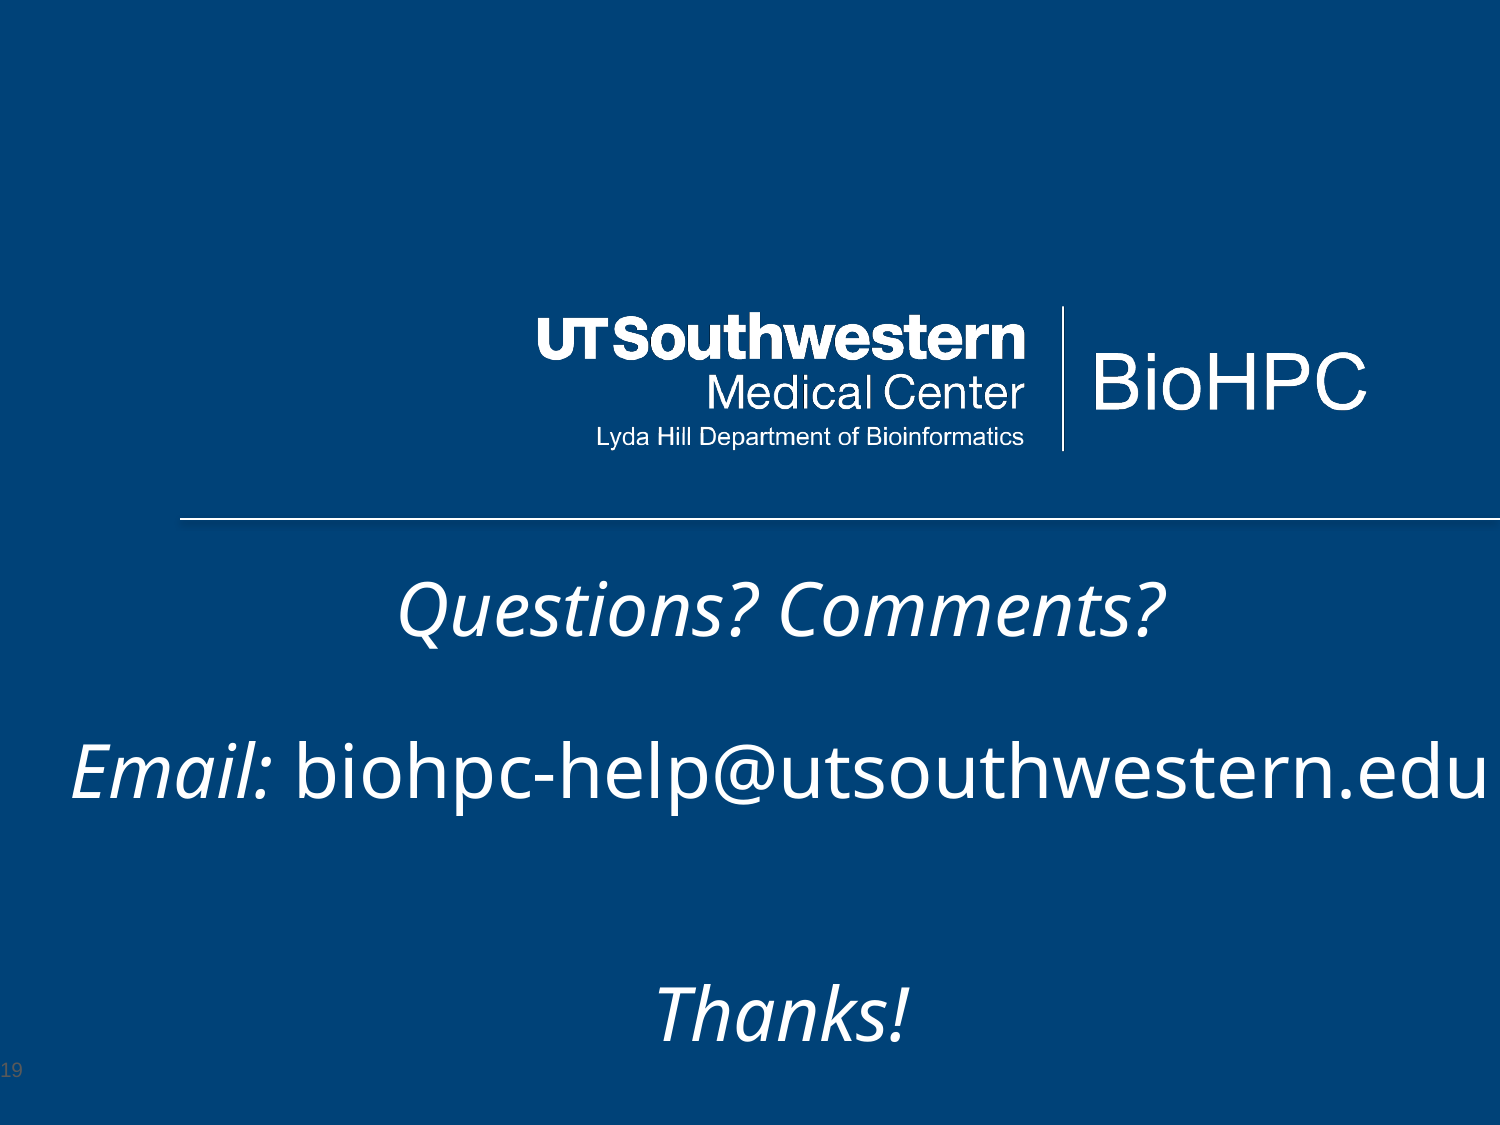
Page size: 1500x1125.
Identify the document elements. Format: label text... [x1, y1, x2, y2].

slide_number 19 [0, 1056, 75, 1091]
list Questions? Comments? Email: biohpc-help@utsouthwestern.edu Thanks! [35, 571, 1500, 855]
